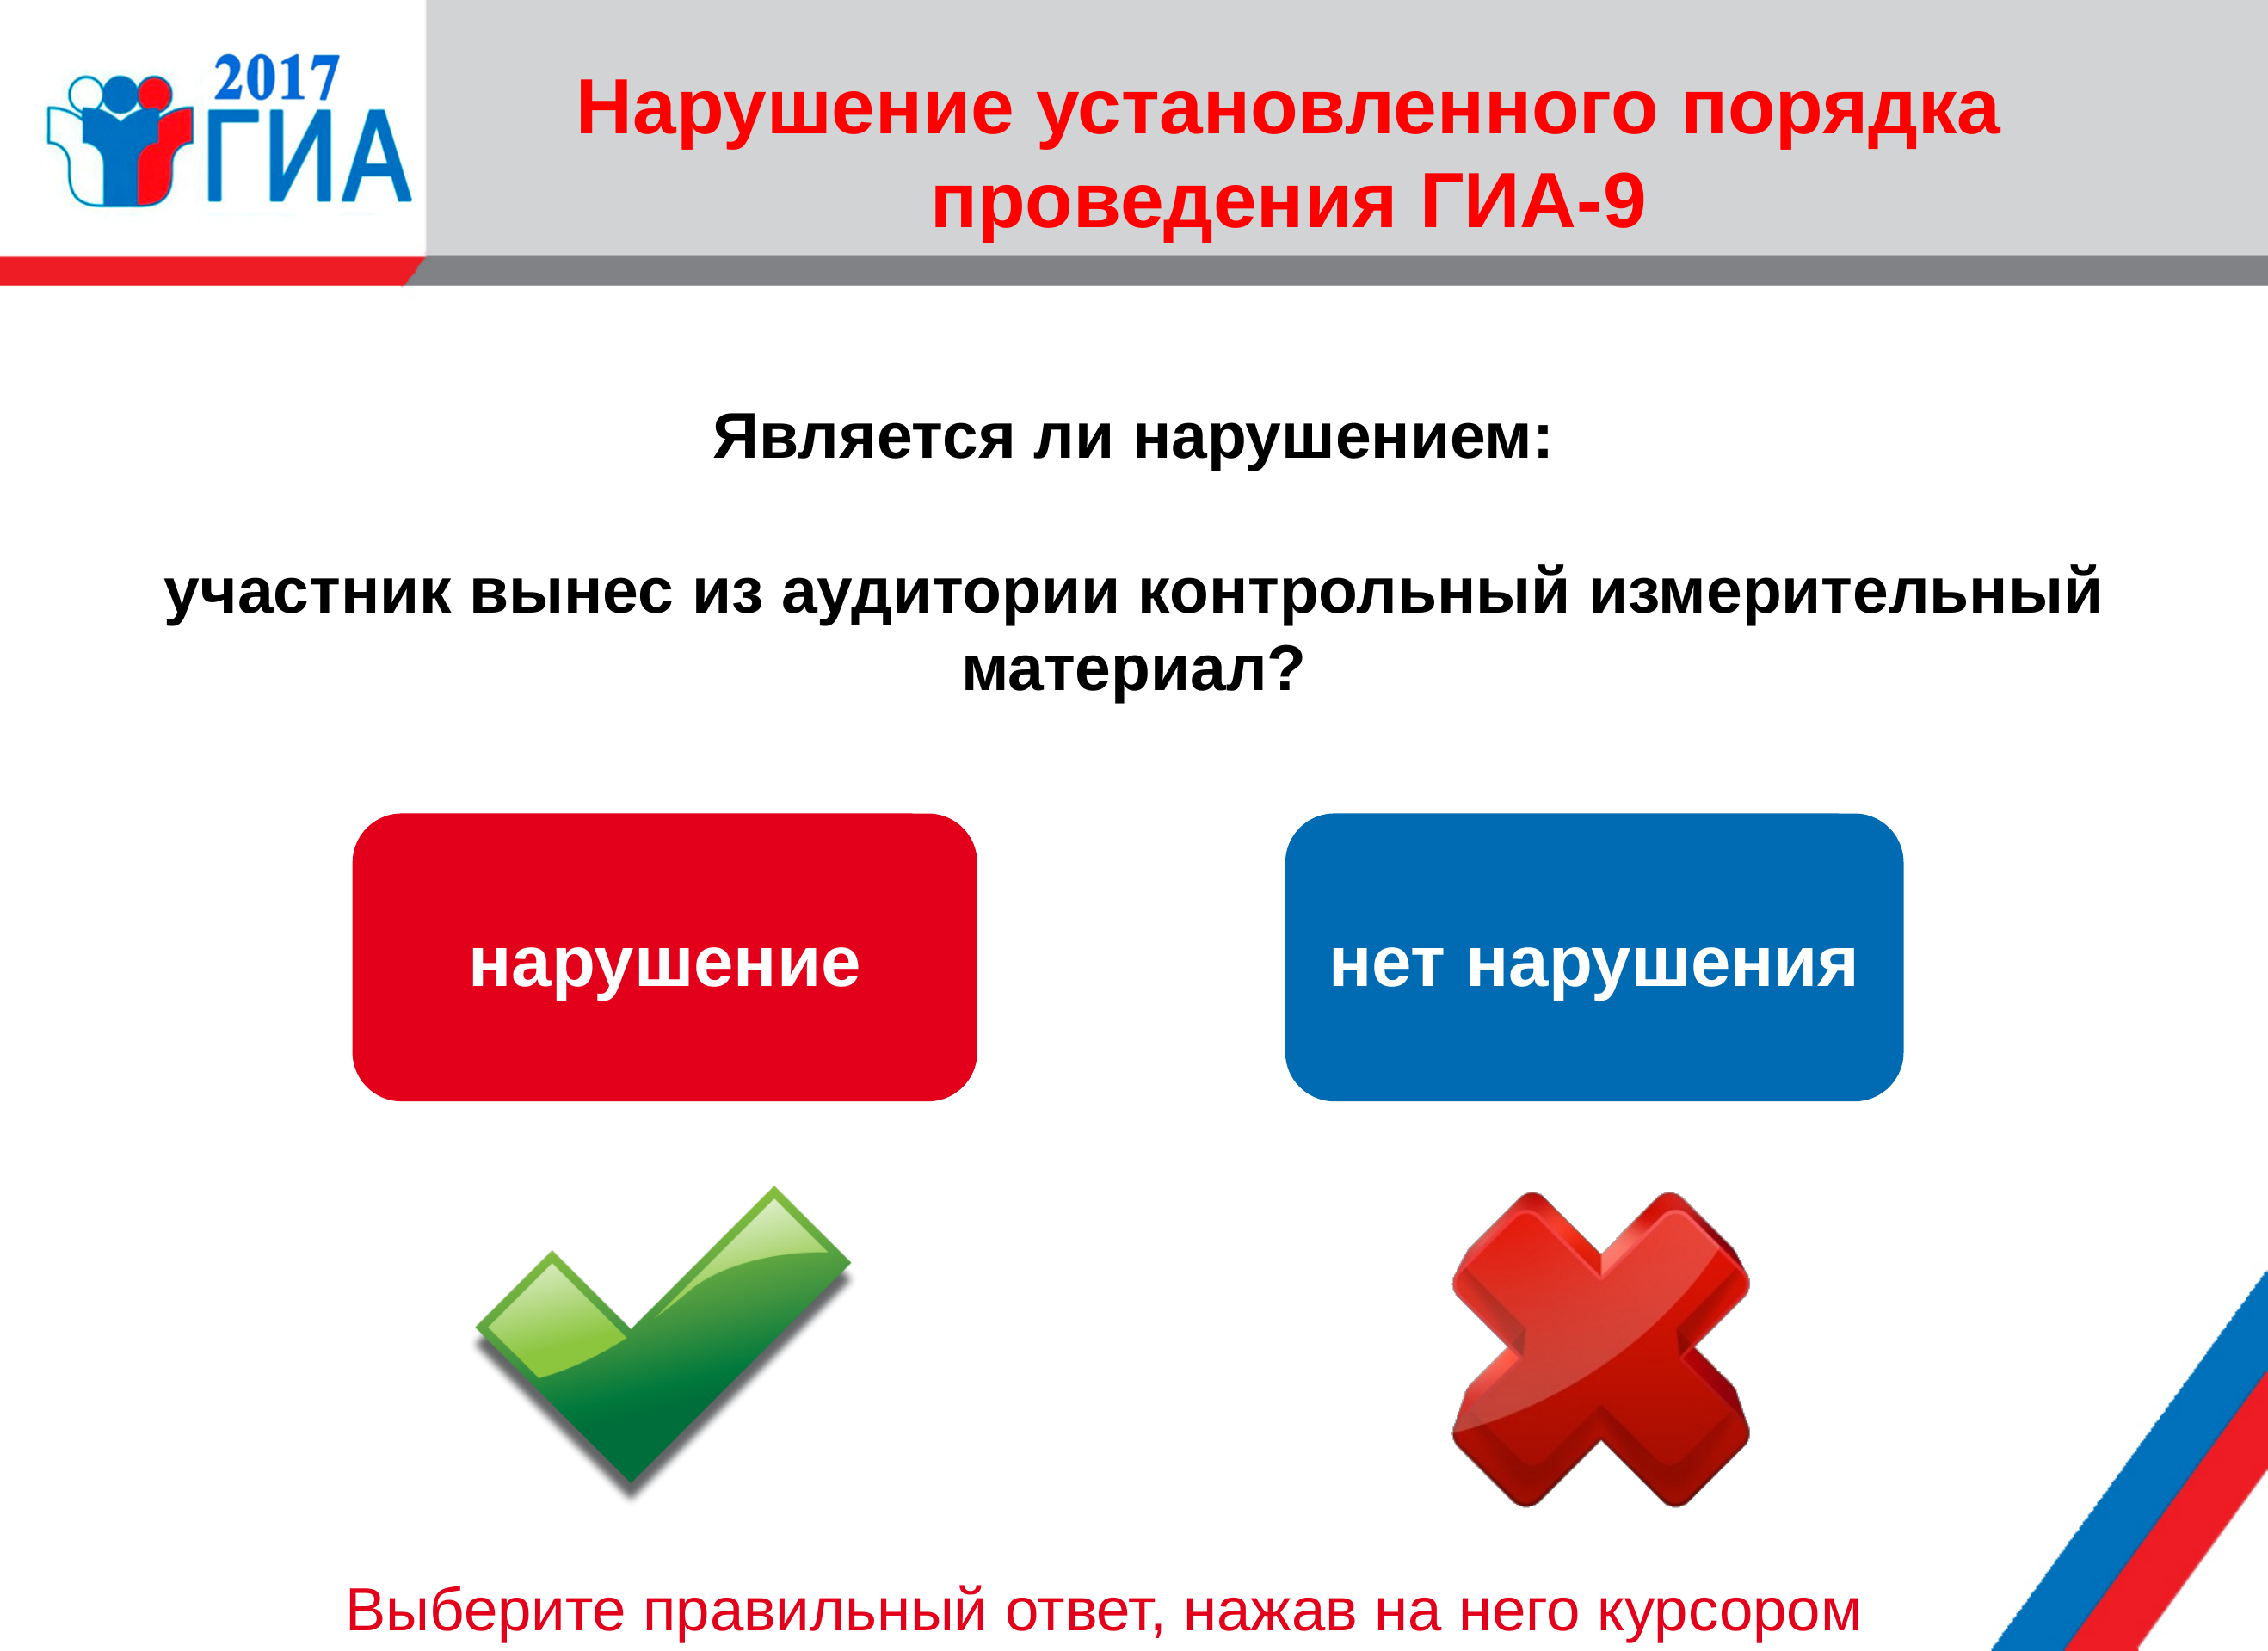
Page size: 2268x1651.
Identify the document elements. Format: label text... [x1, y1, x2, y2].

text_box Выберите правильный ответ, нажав на него курсором [332, 1562, 1935, 1649]
text_box нарушение [352, 813, 977, 1102]
picture [0, 0, 2268, 386]
picture [0, 710, 2268, 1651]
text_box нет нарушения [1285, 813, 1904, 1102]
text_box Является ли нарушением: участник вынес из аудитории контрольный измерительный материал? [0, 386, 2268, 710]
title Нарушение установленного порядка проведения ГИА-9 [422, 42, 2155, 256]
